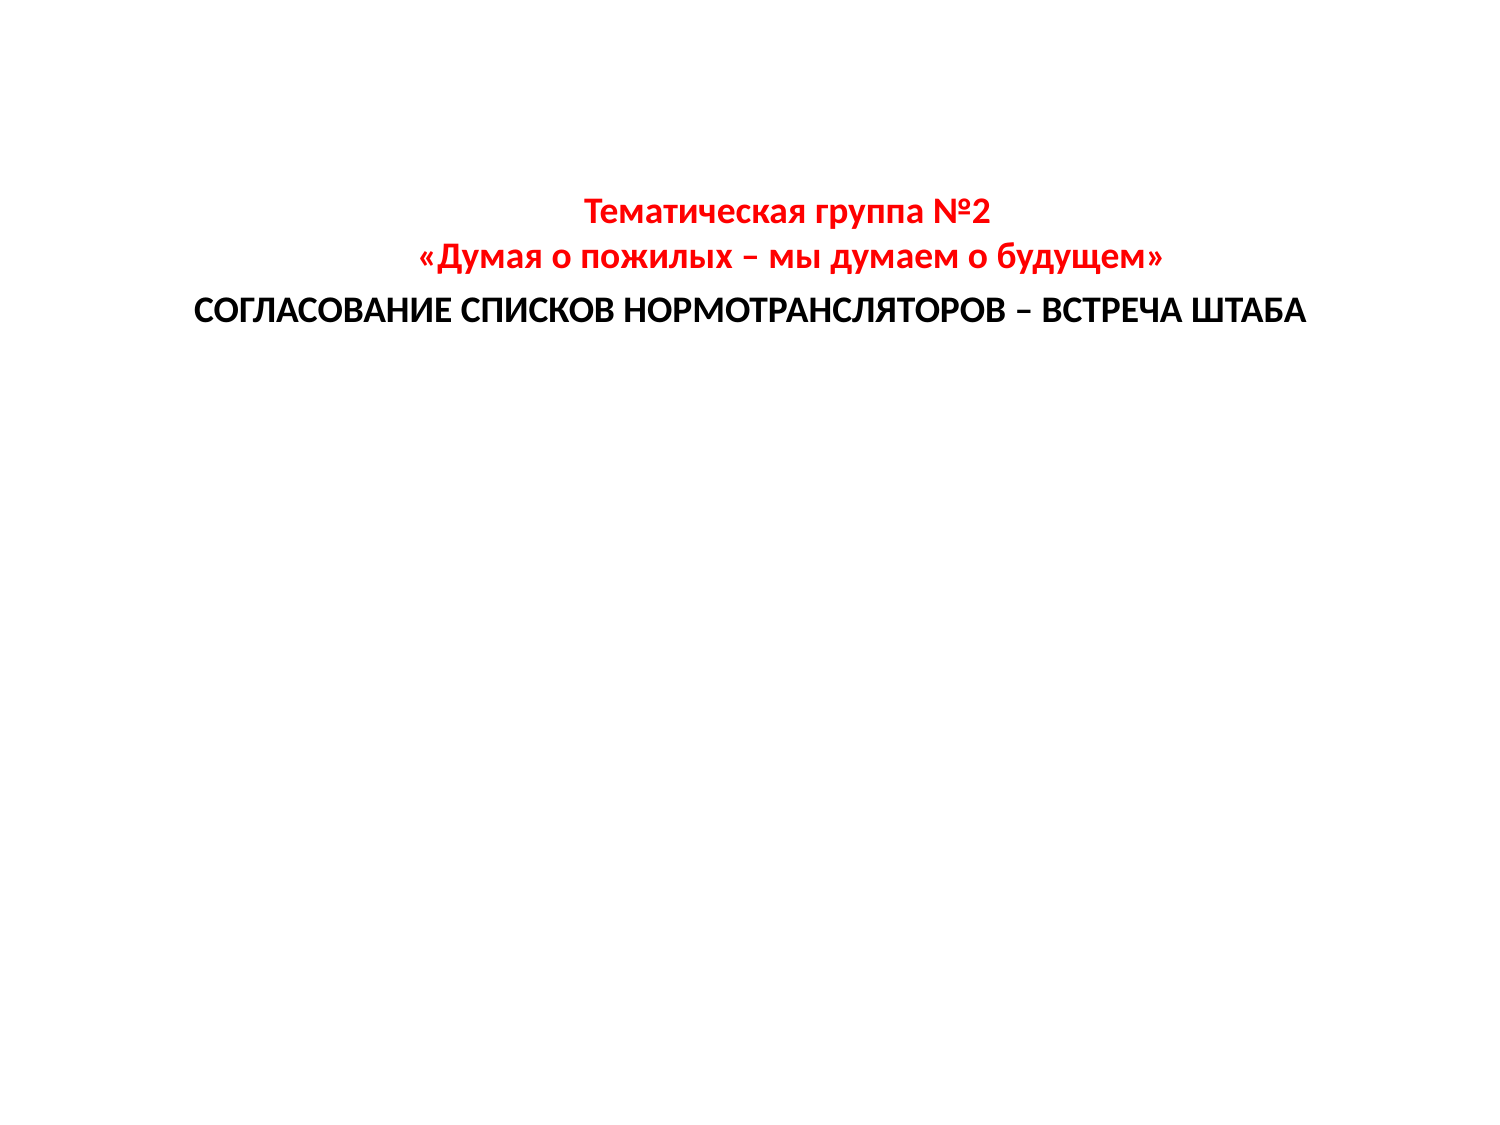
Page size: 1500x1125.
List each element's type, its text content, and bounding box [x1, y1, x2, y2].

text_box СОГЛАСОВАНИЕ СПИСКОВ НОРМОТРАНСЛЯТОРОВ – ВСТРЕЧА ШТАБА [182, 279, 1362, 336]
text_box Тематическая группа №2 «Думая о пожилых – мы думаем о будущем» [206, 183, 1378, 280]
